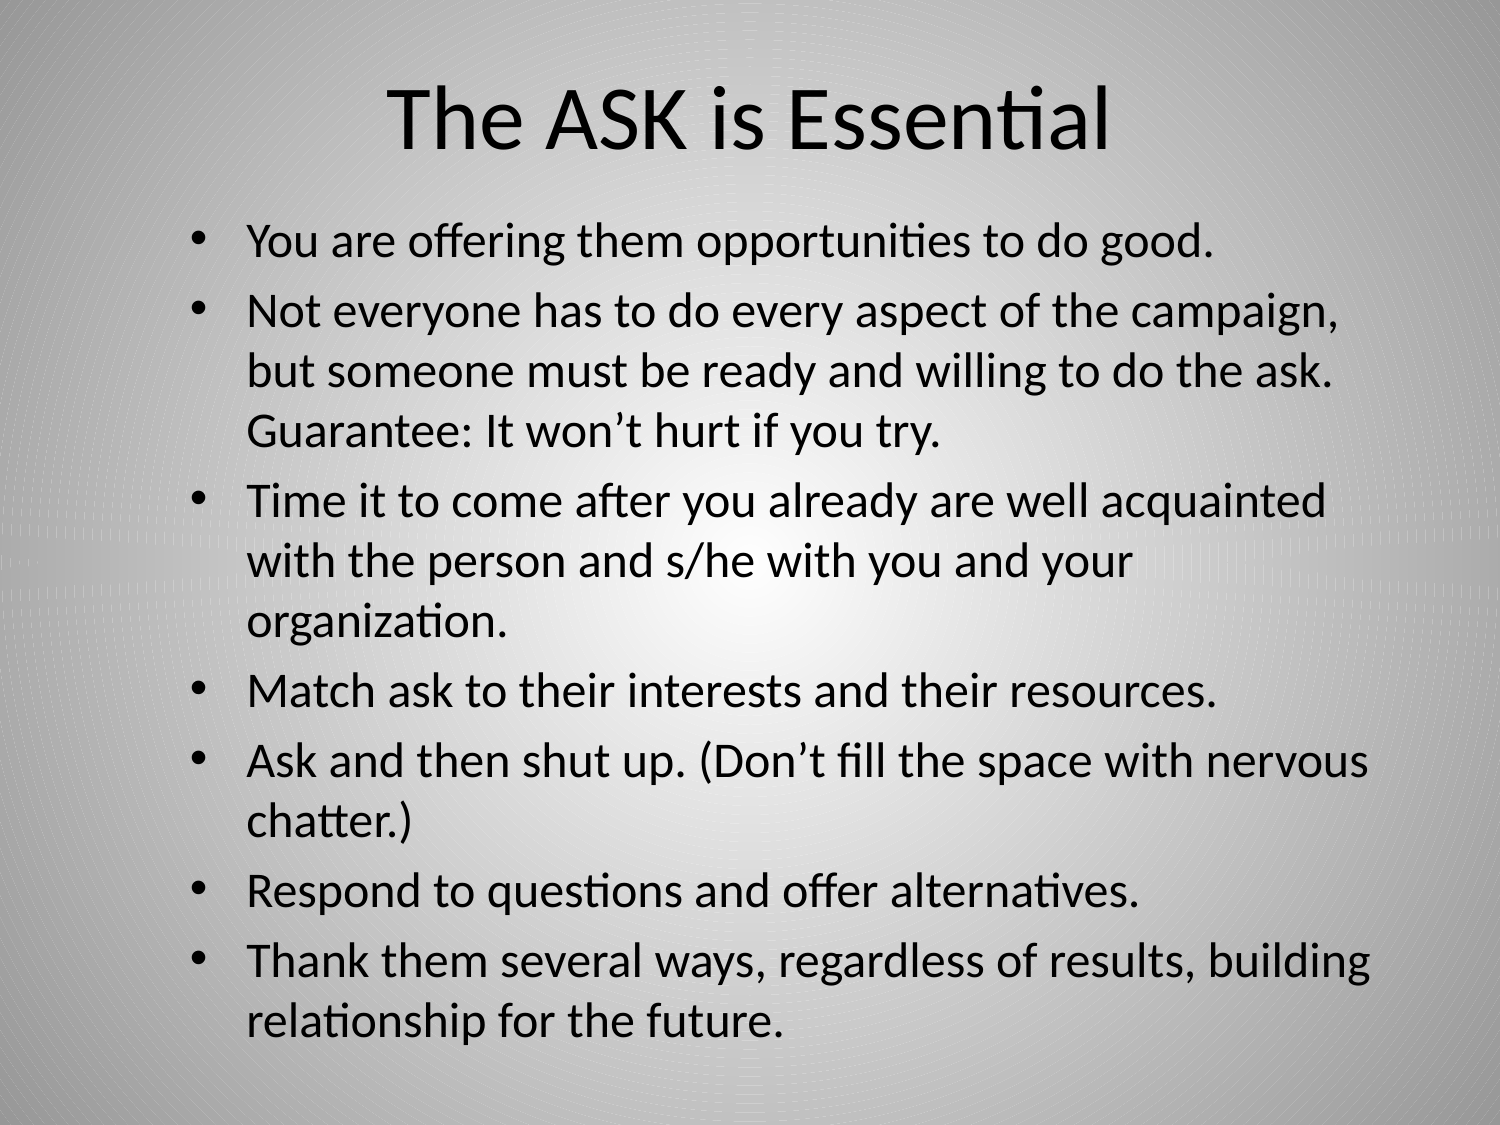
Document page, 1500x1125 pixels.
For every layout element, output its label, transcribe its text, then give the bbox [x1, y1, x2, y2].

list You are offering them opportunities to do good. Not everyone has to do every aspect of the campaign, but someone must be ready and willing to do the ask. Guarantee: It won’t hurt if you try. Time it to come after you already are well acquainted with the person and s/he with you and your organization. Match ask to their interests and their resources. Ask and then shut up. (Don’t fill the space with nervous chatter.) Respond to questions and offer alternatives. Thank them several ways, regardless of results, building relationship for the future. [174, 200, 1413, 1125]
title The ASK is Essential [112, 0, 1388, 225]
